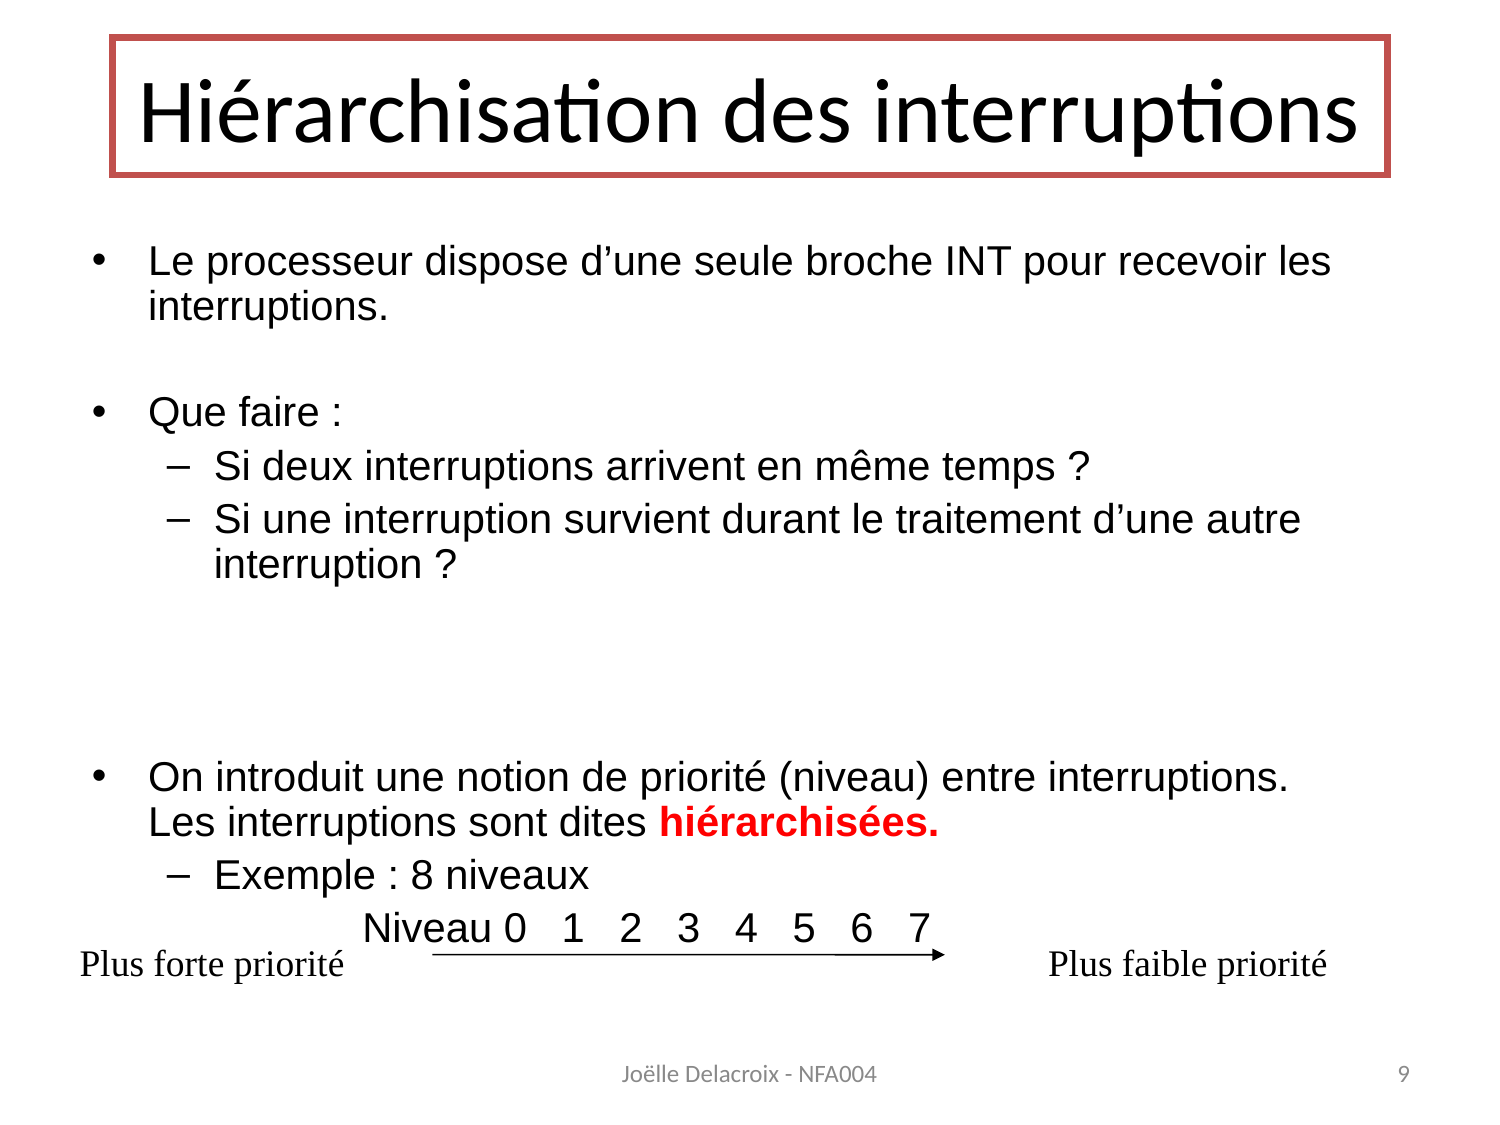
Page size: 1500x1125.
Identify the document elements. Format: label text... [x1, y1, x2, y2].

footer Joëlle Delacroix - NFA004 [512, 1042, 988, 1103]
text_box [432, 948, 945, 961]
title Hiérarchisation des interruptions [112, 37, 1388, 175]
text_box Plus forte priorité [64, 931, 360, 992]
slide_number 9 [1074, 1042, 1425, 1103]
list Le processeur dispose d’une seule broche INT pour recevoir les interruptions. Que faire : Si deux interruptions arrivent en même temps ? Si une interruption survient durant le traitement d’une autre interruption ? On introduit une notion de priorité (niveau) entre interruptions. Les interruptions sont dites hiérarchisées. Exemple : 8 niveaux Niveau 0 1 2 3 4 5 6 7 [76, 231, 1377, 907]
text_box Plus faible priorité [1033, 931, 1343, 992]
